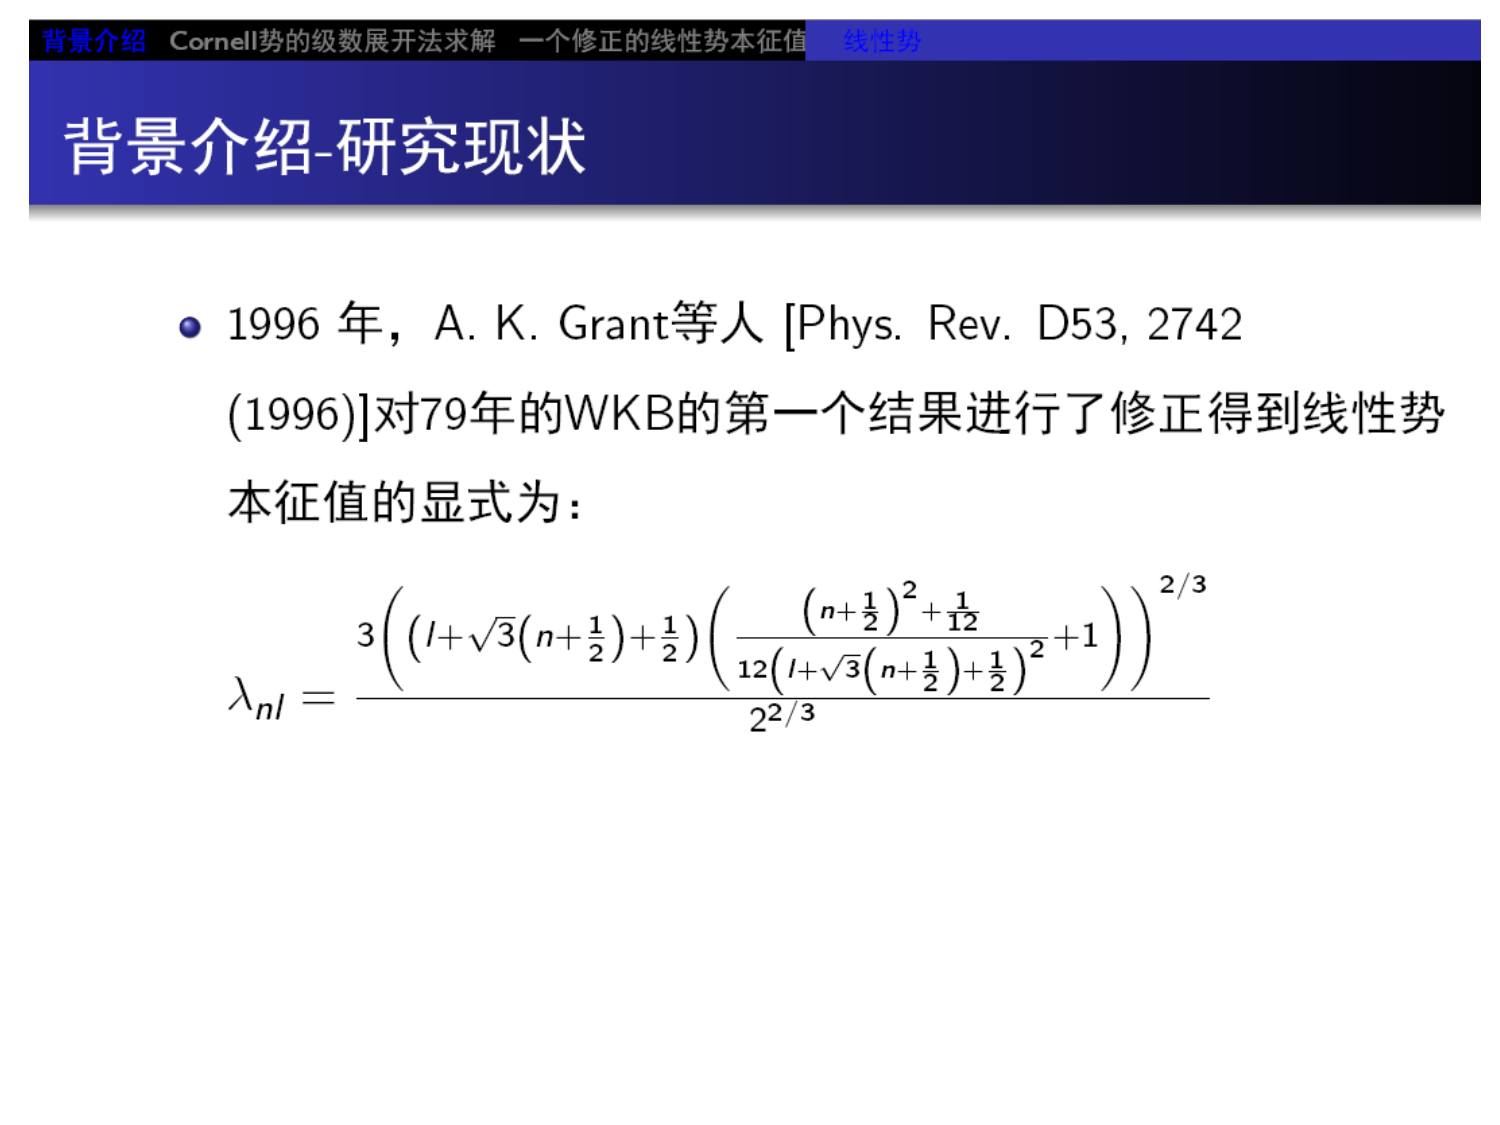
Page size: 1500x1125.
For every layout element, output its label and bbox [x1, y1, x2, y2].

picture [29, 18, 1481, 792]
